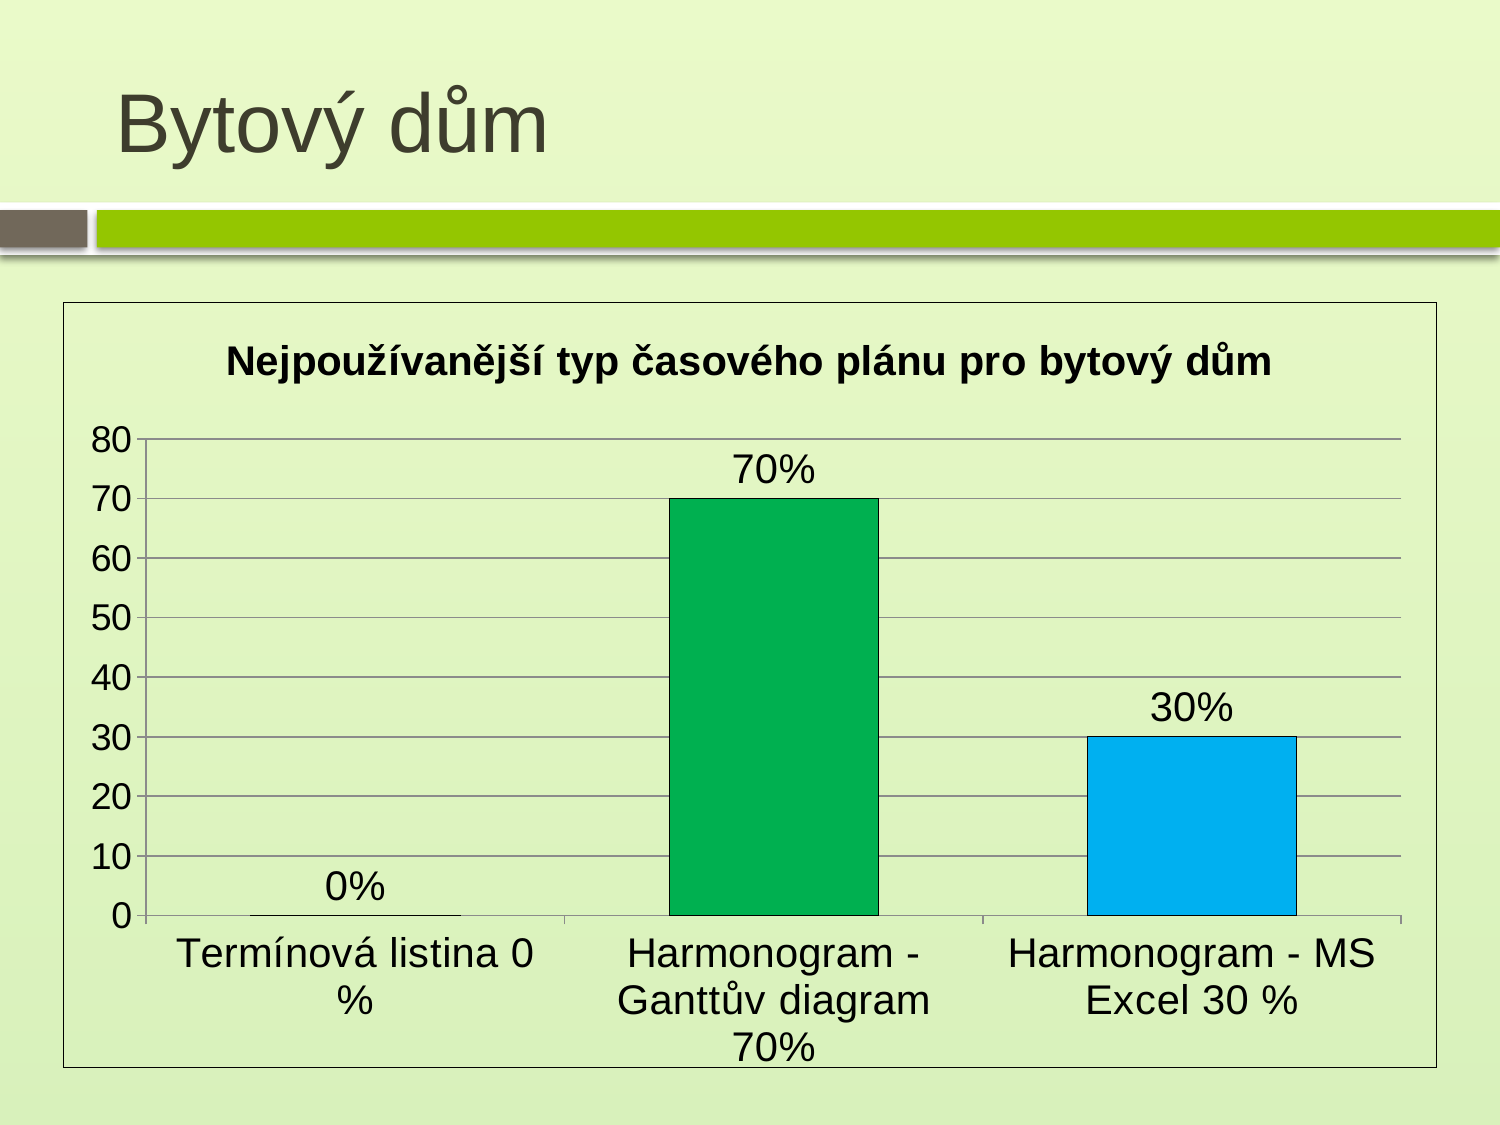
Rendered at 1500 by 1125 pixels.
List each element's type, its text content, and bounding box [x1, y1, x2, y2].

title Bytový dům [100, 37, 1438, 200]
chart [63, 302, 1437, 1071]
